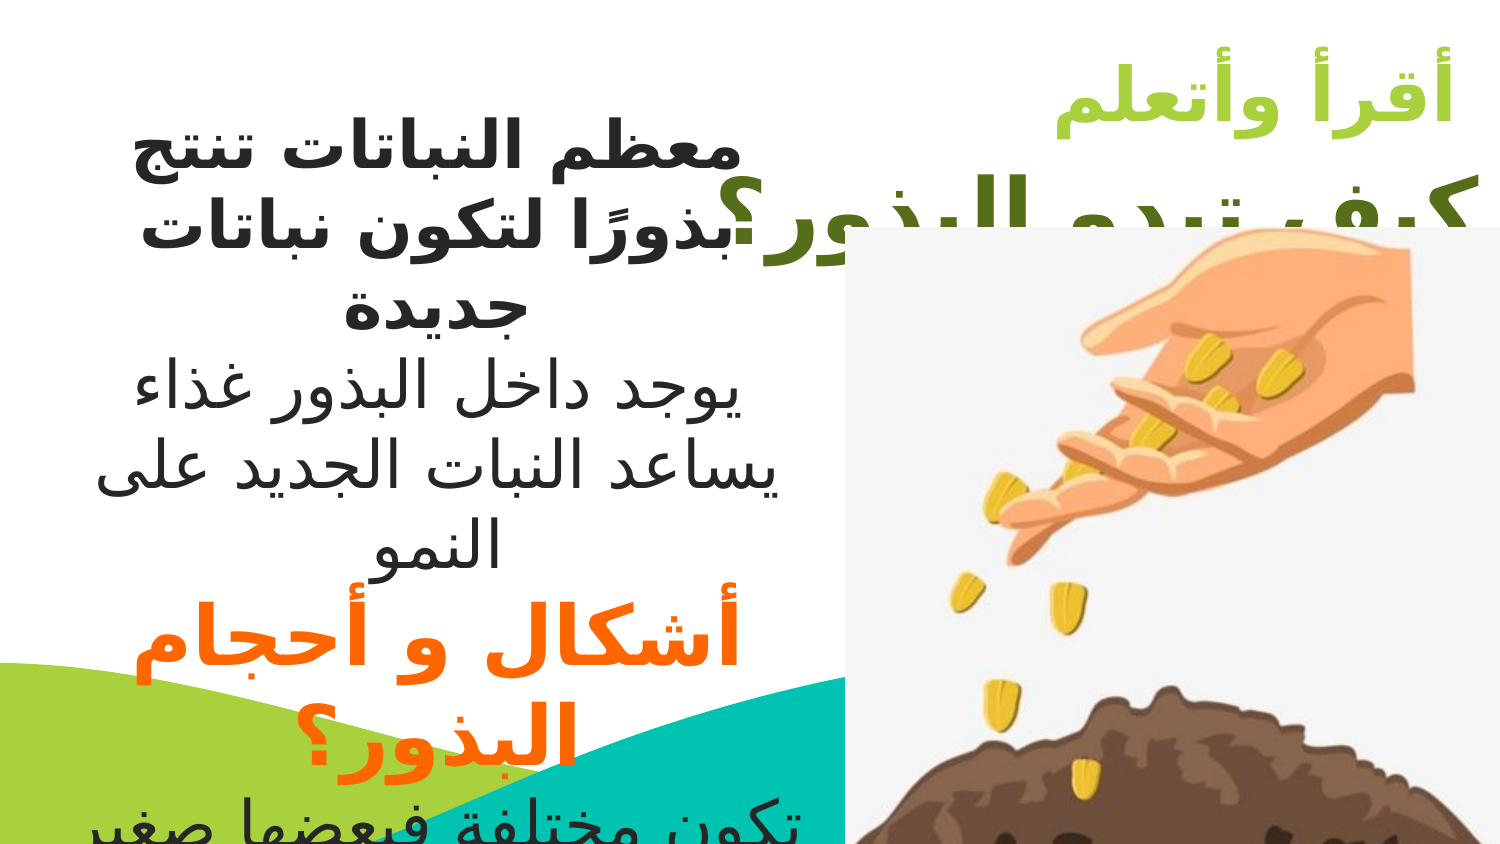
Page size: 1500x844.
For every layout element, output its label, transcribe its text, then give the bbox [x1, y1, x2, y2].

title أقرأ وأتعلم [1004, 30, 1473, 137]
picture [845, 227, 1500, 844]
text_box كيف تبدو البذور؟ [839, 137, 1500, 335]
text_box معظم النباتات تنتج بذورًا لتكون نباتات جديدة يوجد داخل البذور غذاء يساعد النبات الجديد على النمو أشكال و أحجام البذور؟ تكون مختلفة فبعضها صغير يمكن للرياح والماء نقلها وبعضها يعلق بفرو الحيوانات وينتقل إلى مكان جديد [37, 86, 839, 750]
